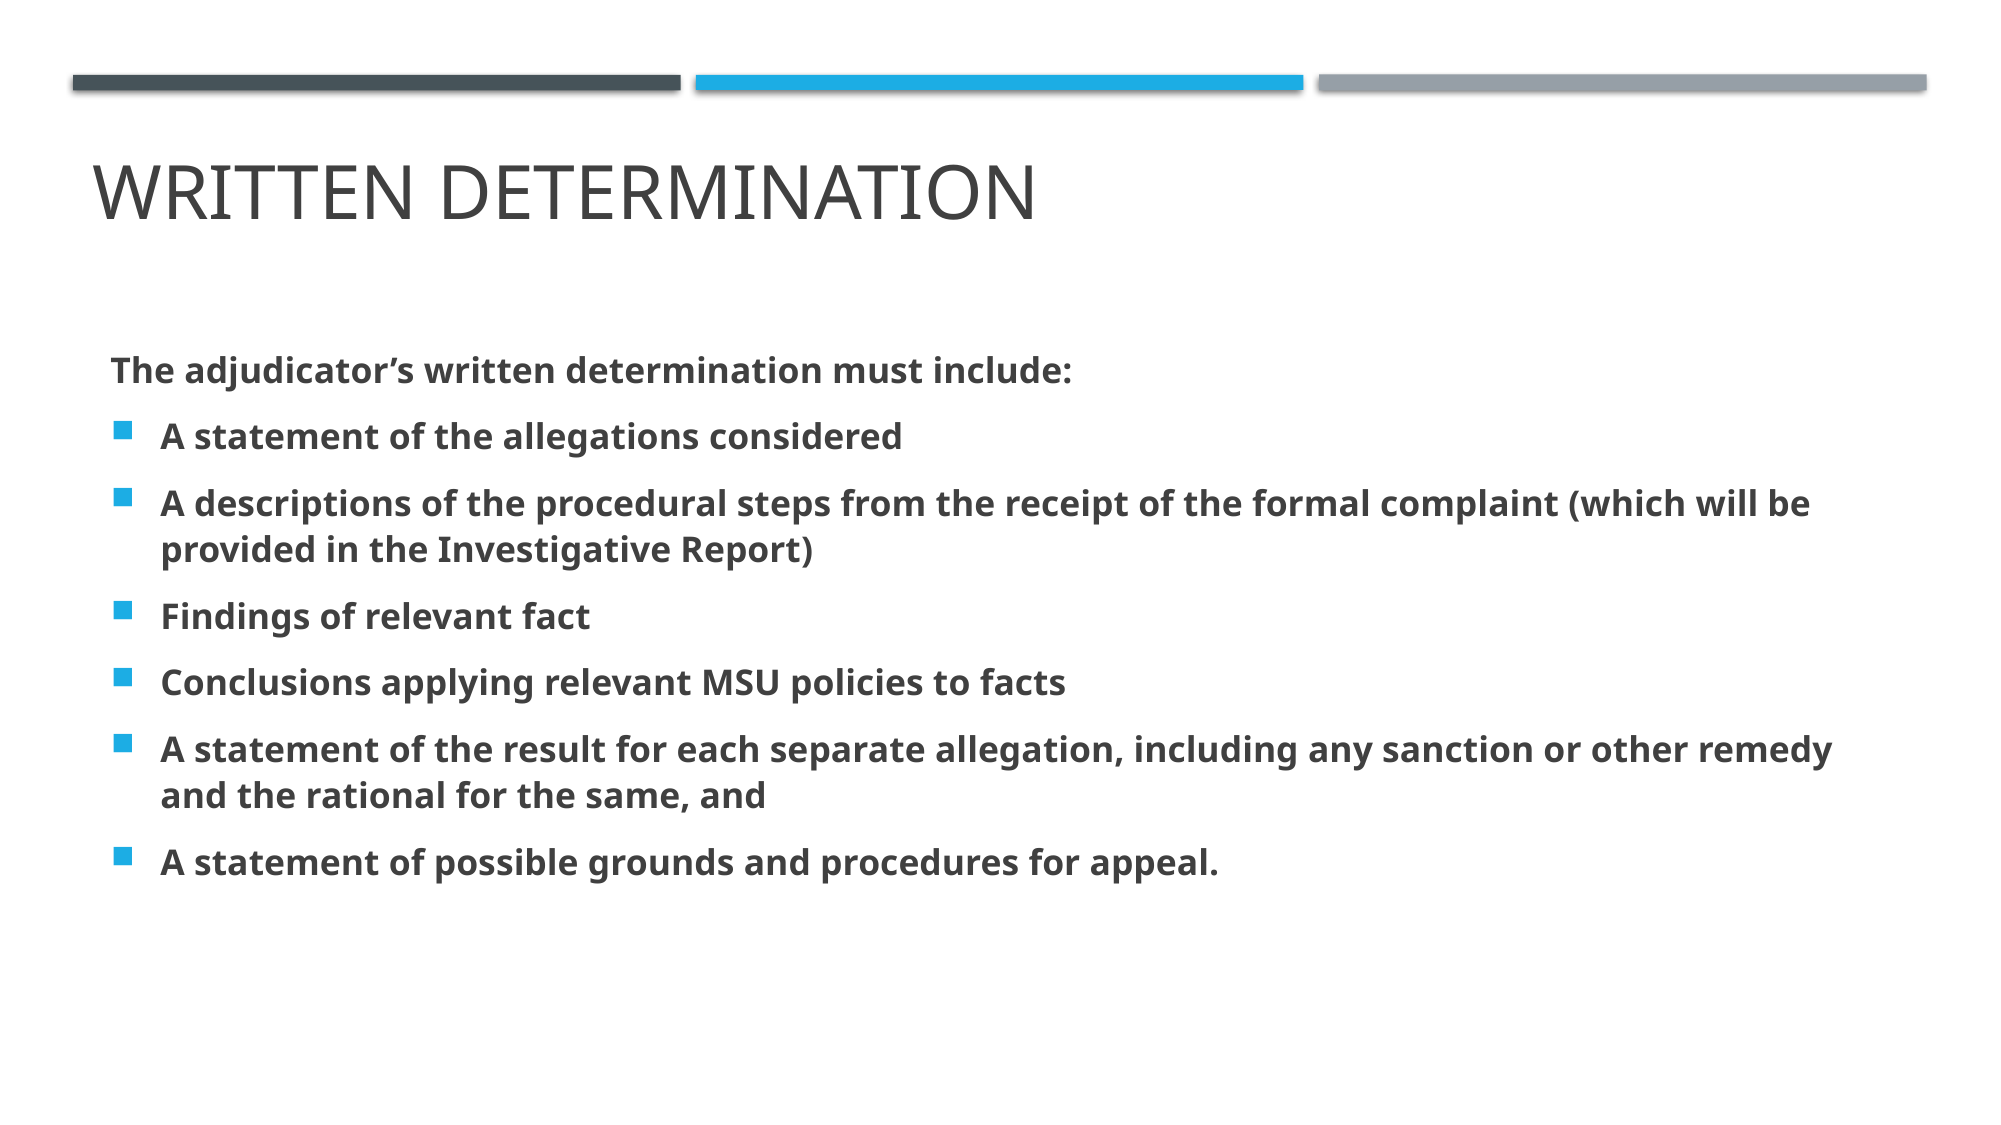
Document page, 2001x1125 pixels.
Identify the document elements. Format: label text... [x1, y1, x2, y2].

title Written Determination [77, 47, 1887, 243]
list The adjudicator’s written determination must include: A statement of the allegations considered A descriptions of the procedural steps from the receipt of the formal complaint (which will be provided in the Investigative Report) Findings of relevant fact Conclusions applying relevant MSU policies to facts A statement of the result for each separate allegation, including any sanction or other remedy and the rational for the same, and A statement of possible grounds and procedures for appeal. [95, 252, 1905, 974]
